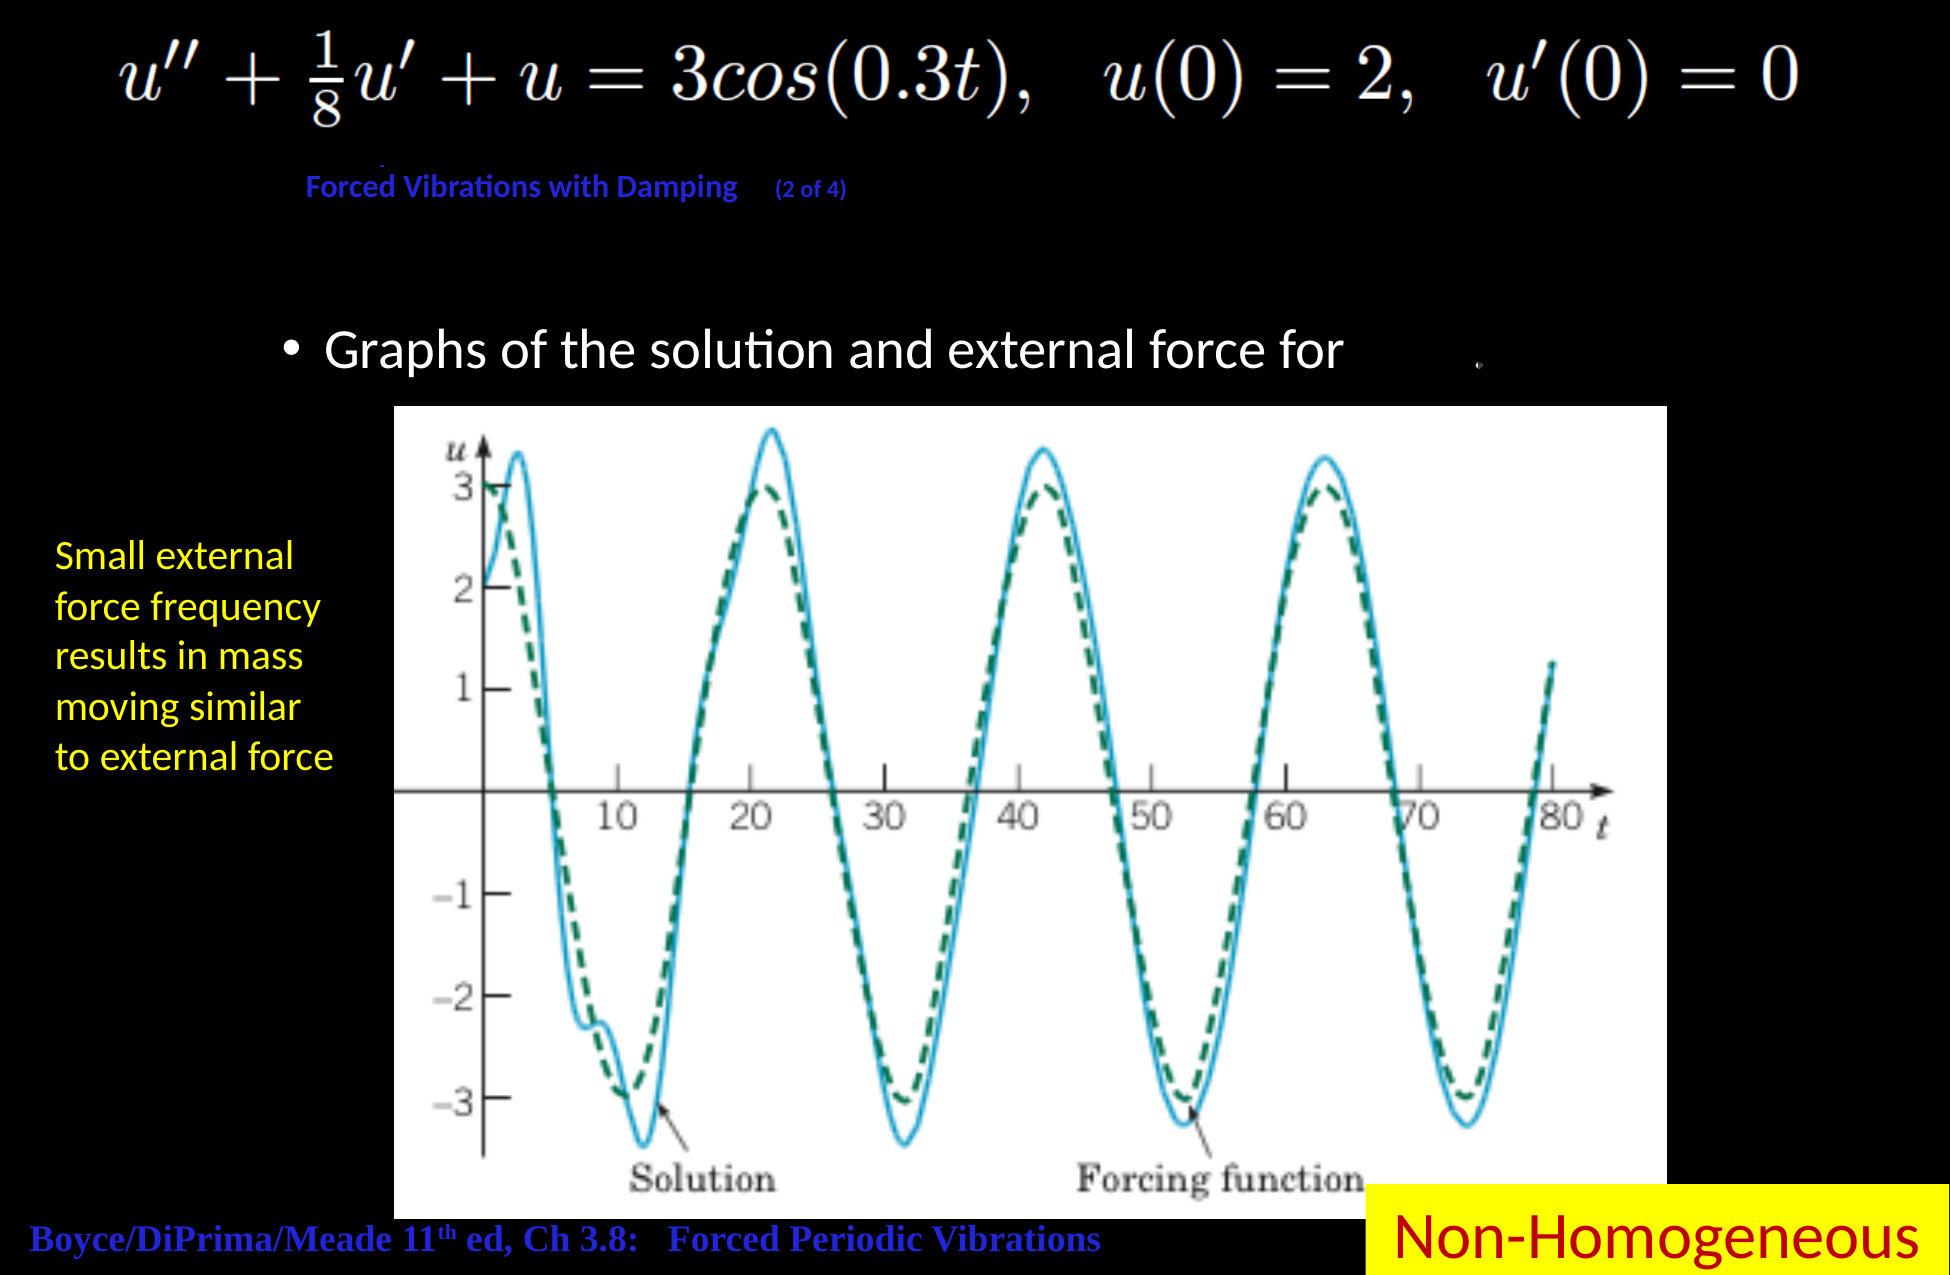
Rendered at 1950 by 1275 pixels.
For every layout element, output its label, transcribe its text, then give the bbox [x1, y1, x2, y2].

text_box Small external force frequency results in mass moving similar to external force [39, 520, 357, 786]
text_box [1362, 319, 1551, 382]
text_box Boyce/DiPrima/Meade 11th ed, Ch 3.8: Forced Periodic Vibrations [14, 1206, 1365, 1266]
picture [394, 406, 1667, 1219]
title Example 2: Forced Vibrations with Damping (2 of 4) [290, 165, 1736, 213]
text_box Non-Homogeneous [1365, 1184, 1950, 1275]
picture [39, 8, 1865, 165]
list Graphs of the solution and external force for . [266, 311, 1797, 1206]
